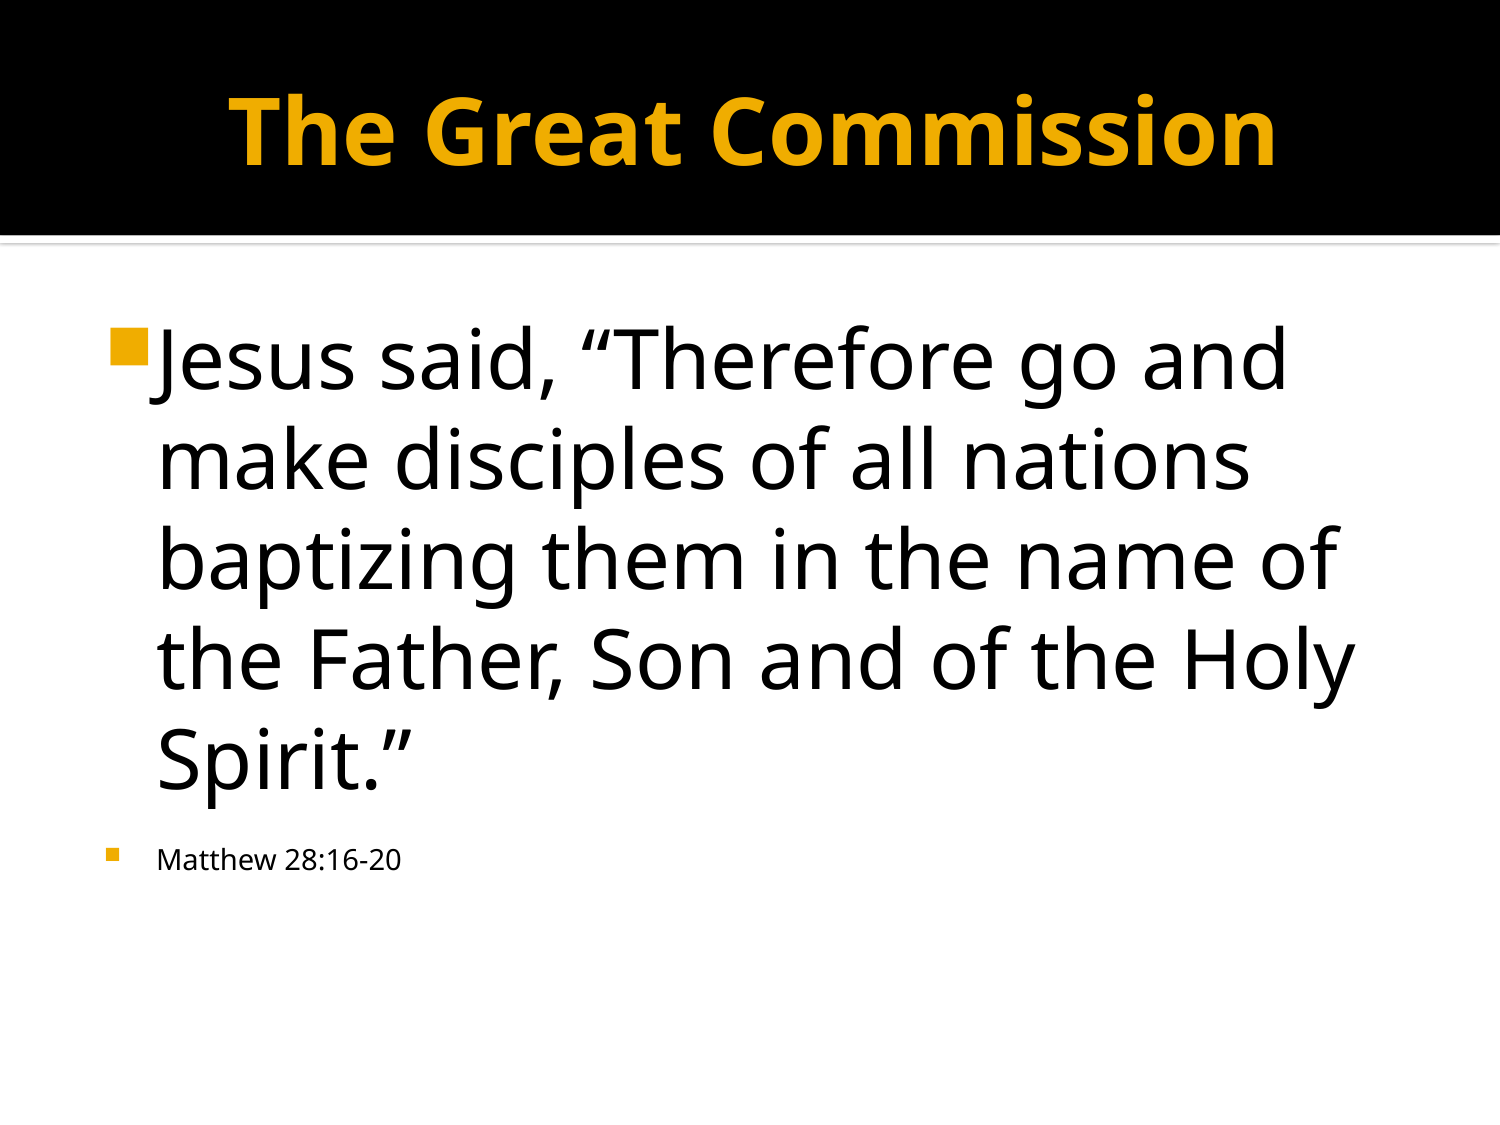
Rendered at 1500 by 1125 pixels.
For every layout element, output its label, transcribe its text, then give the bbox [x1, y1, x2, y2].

list Jesus said, “Therefore go and make disciples of all nations baptizing them in the name of the Father, Son and of the Holy Spirit.” Matthew 28:16-20 [75, 291, 1425, 1050]
title The Great Commission [75, 25, 1425, 231]
